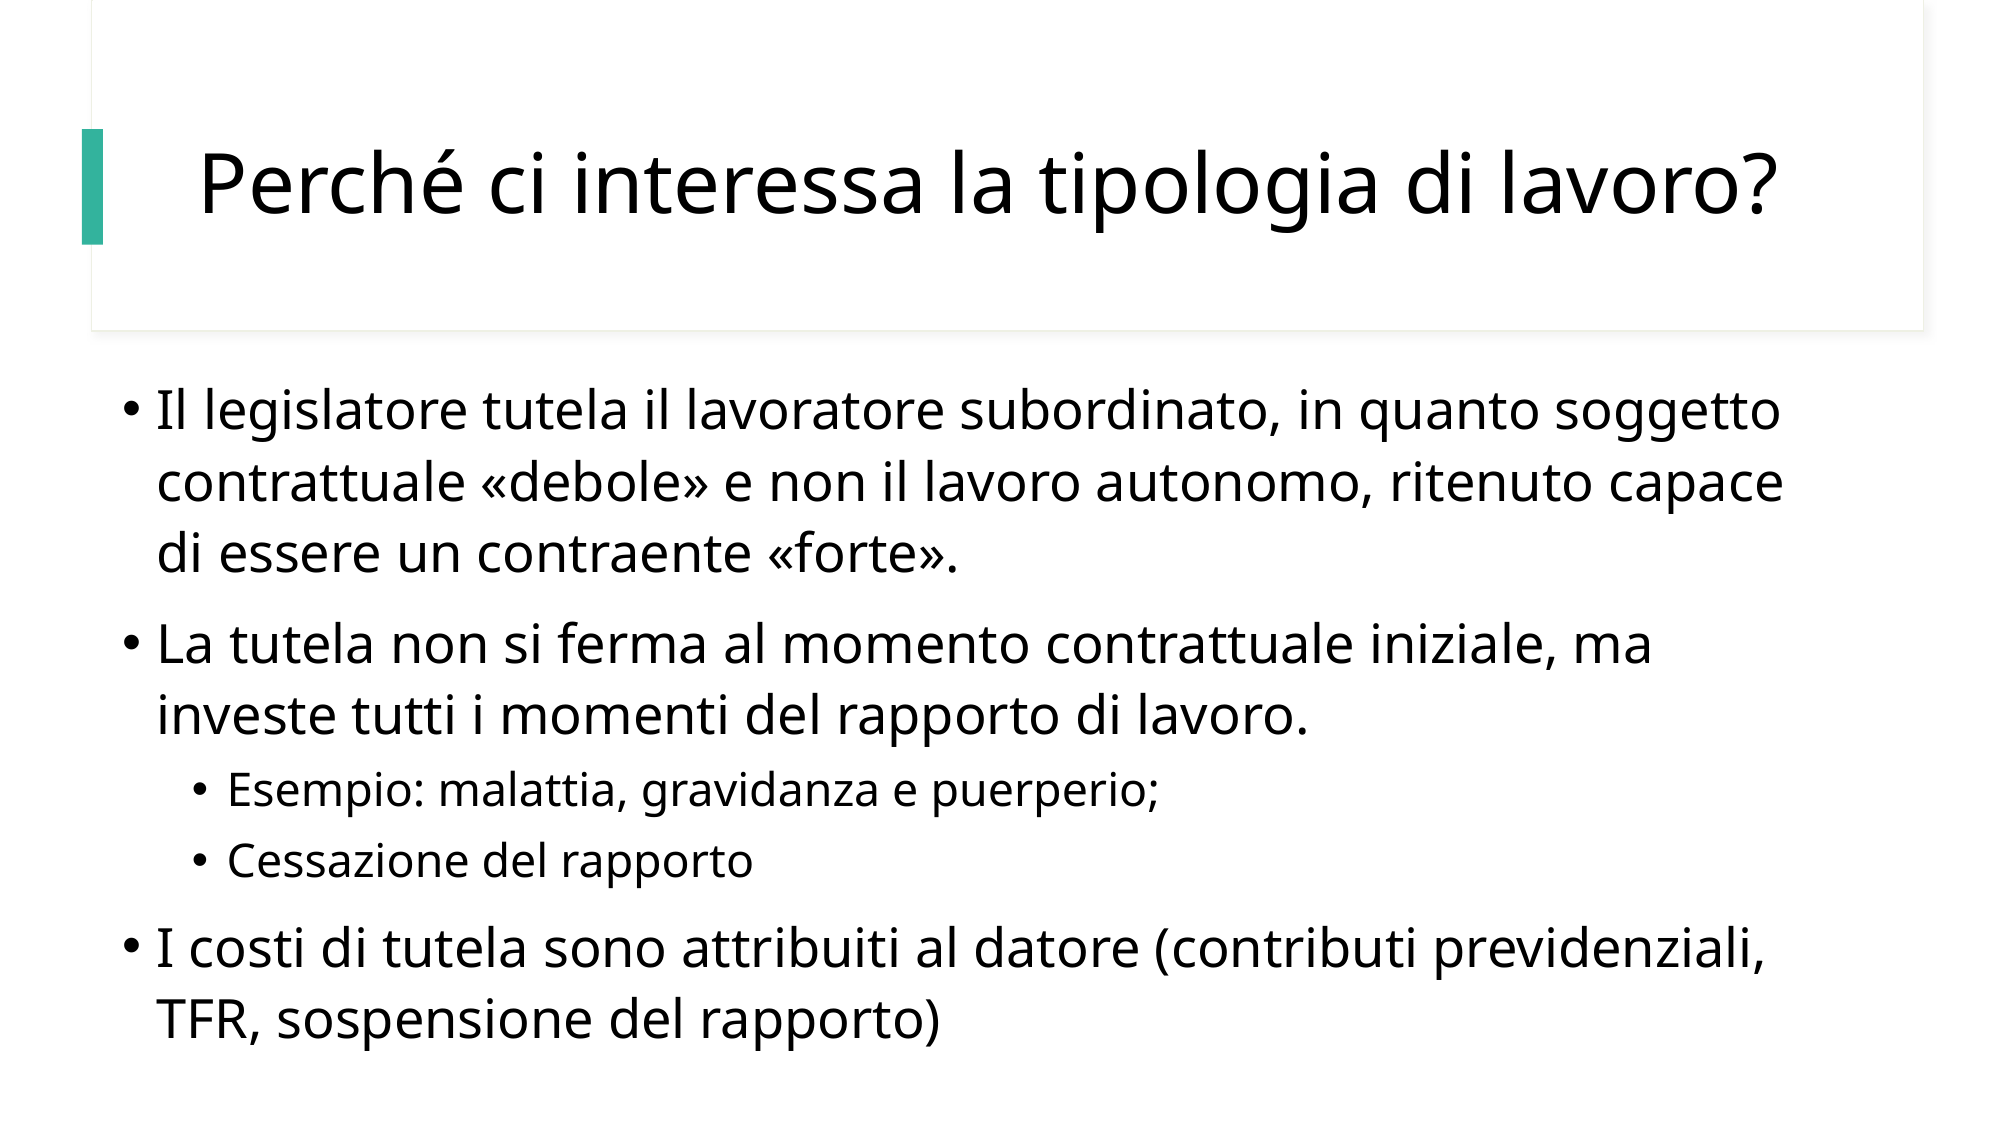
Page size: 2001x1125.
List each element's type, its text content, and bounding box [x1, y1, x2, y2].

title Perché ci interessa la tipologia di lavoro? [183, 90, 1851, 284]
list Il legislatore tutela il lavoratore subordinato, in quanto soggetto contrattuale «debole» e non il lavoro autonomo, ritenuto capace di essere un contraente «forte». La tutela non si ferma al momento contrattuale iniziale, ma investe tutti i momenti del rapporto di lavoro. Esempio: malattia, gravidanza e puerperio; Cessazione del rapporto I costi di tutela sono attribuiti al datore (contributi previdenziali, TFR, sospensione del rapporto) [107, 361, 1851, 1064]
